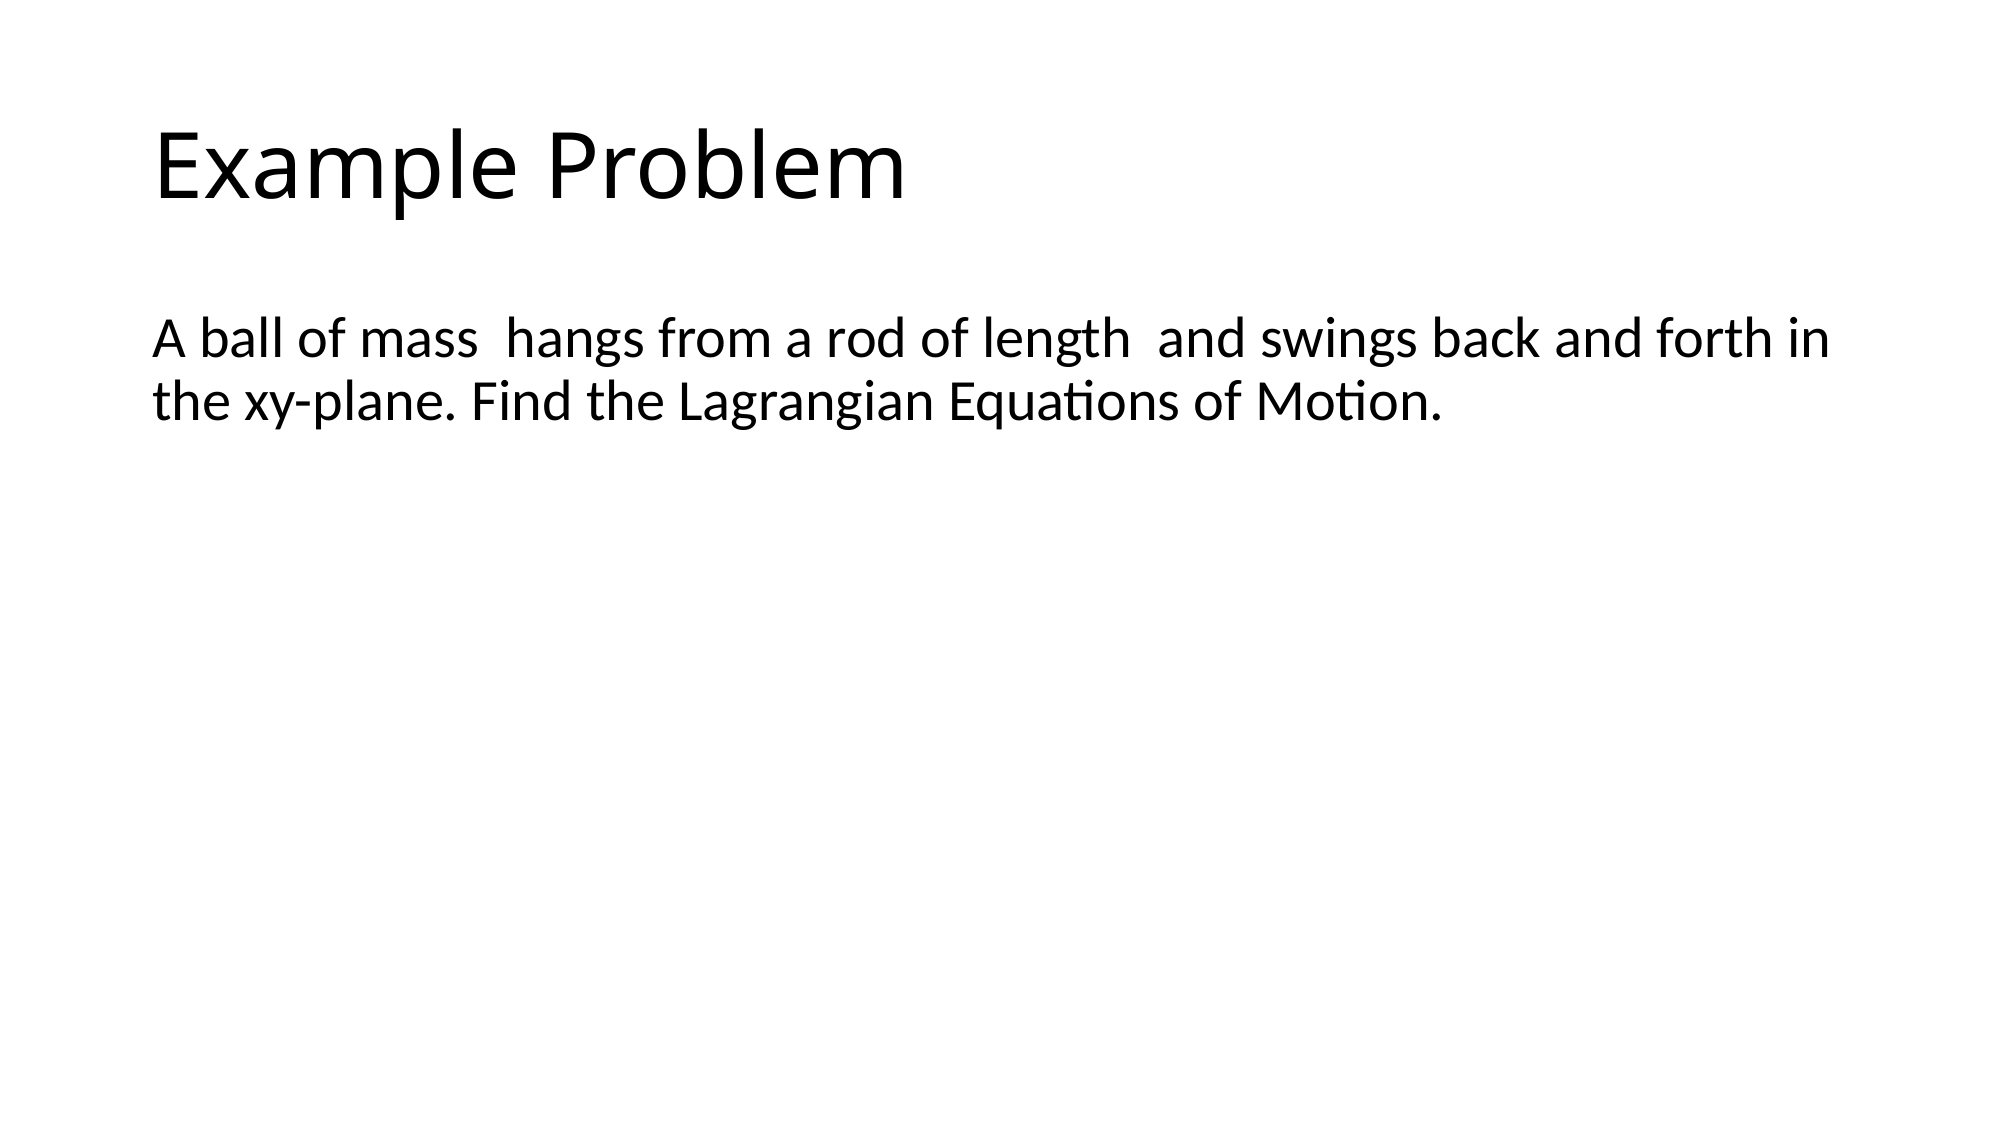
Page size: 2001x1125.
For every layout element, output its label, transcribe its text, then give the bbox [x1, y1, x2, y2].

title Example Problem [137, 59, 1863, 278]
